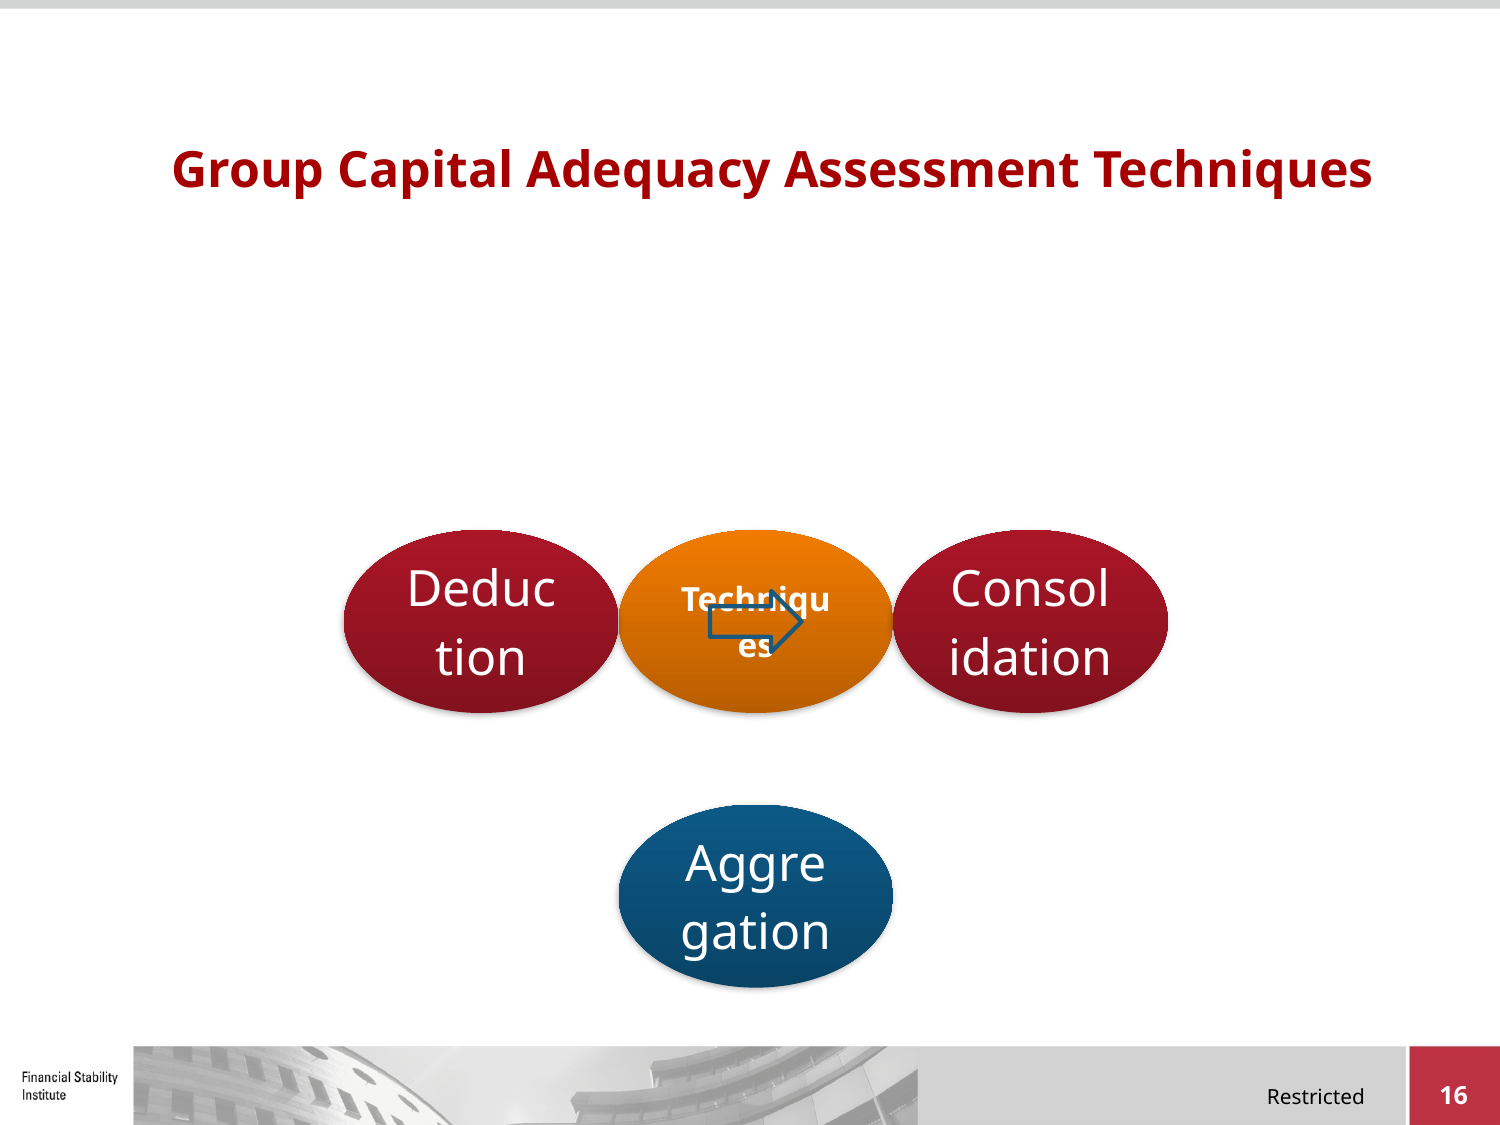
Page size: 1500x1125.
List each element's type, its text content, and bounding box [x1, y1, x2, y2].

slide_number 16 [1407, 1072, 1500, 1125]
title Group Capital Adequacy Assessment Techniques [171, 137, 1398, 214]
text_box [206, 255, 1306, 988]
picture [21, 1044, 1500, 1125]
